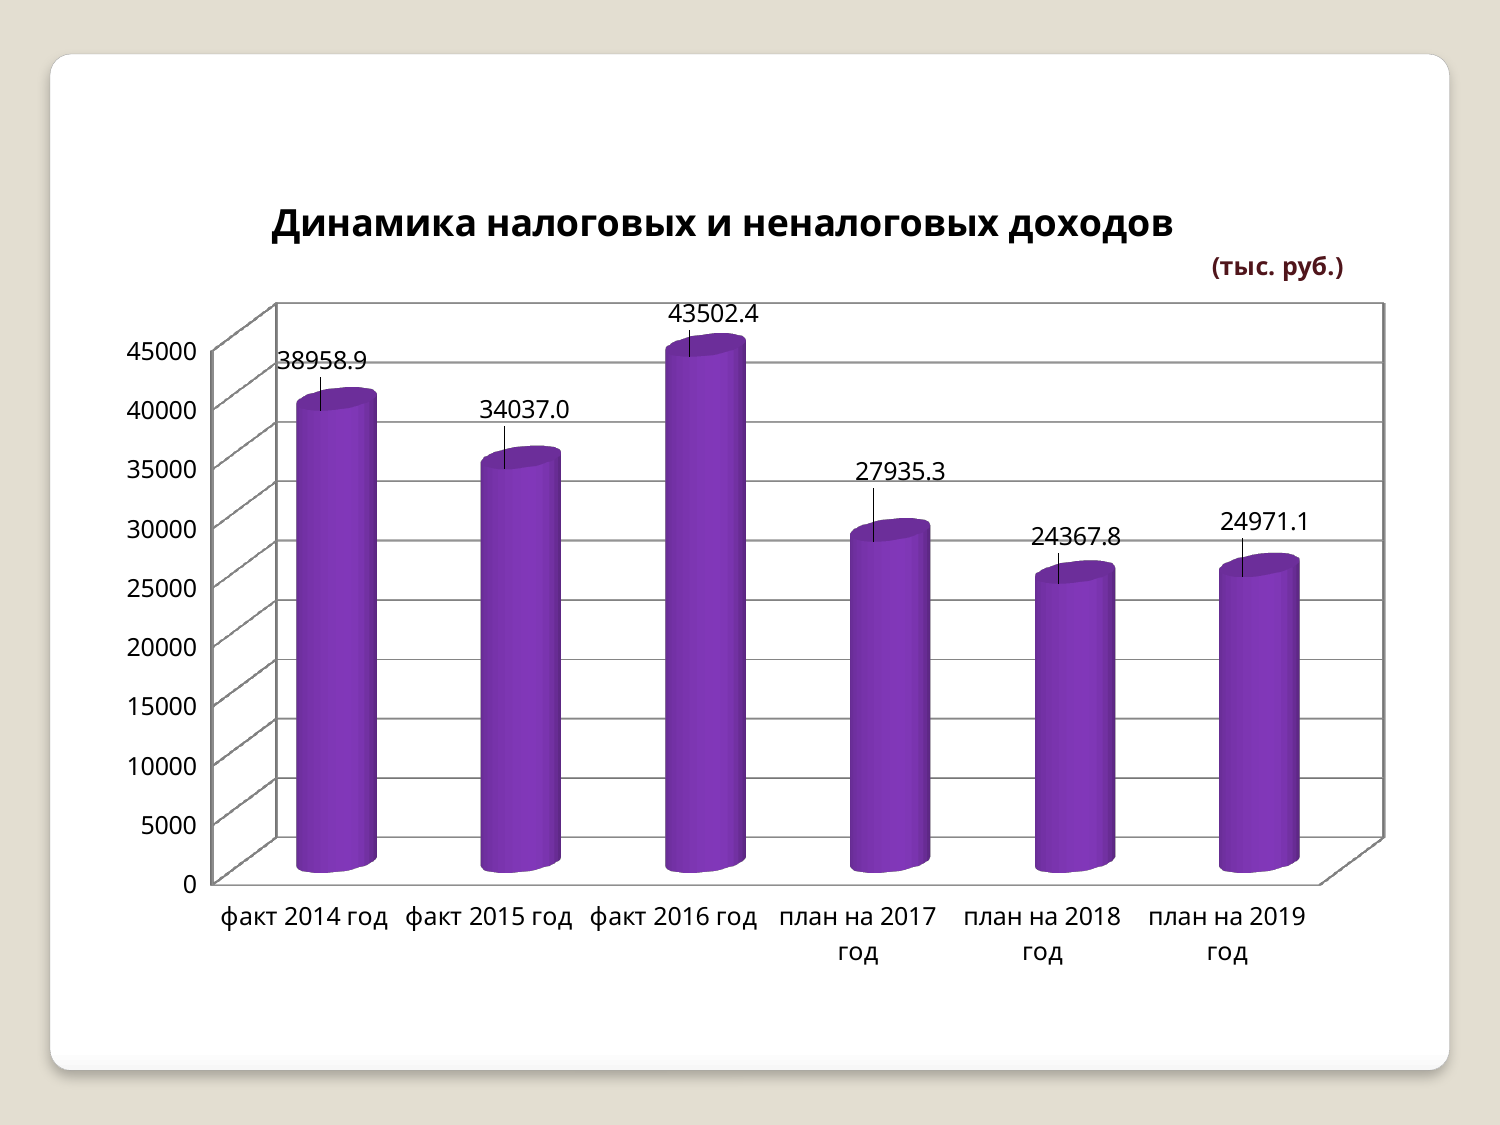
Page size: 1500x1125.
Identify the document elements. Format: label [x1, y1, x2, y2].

chart [100, 184, 1412, 988]
